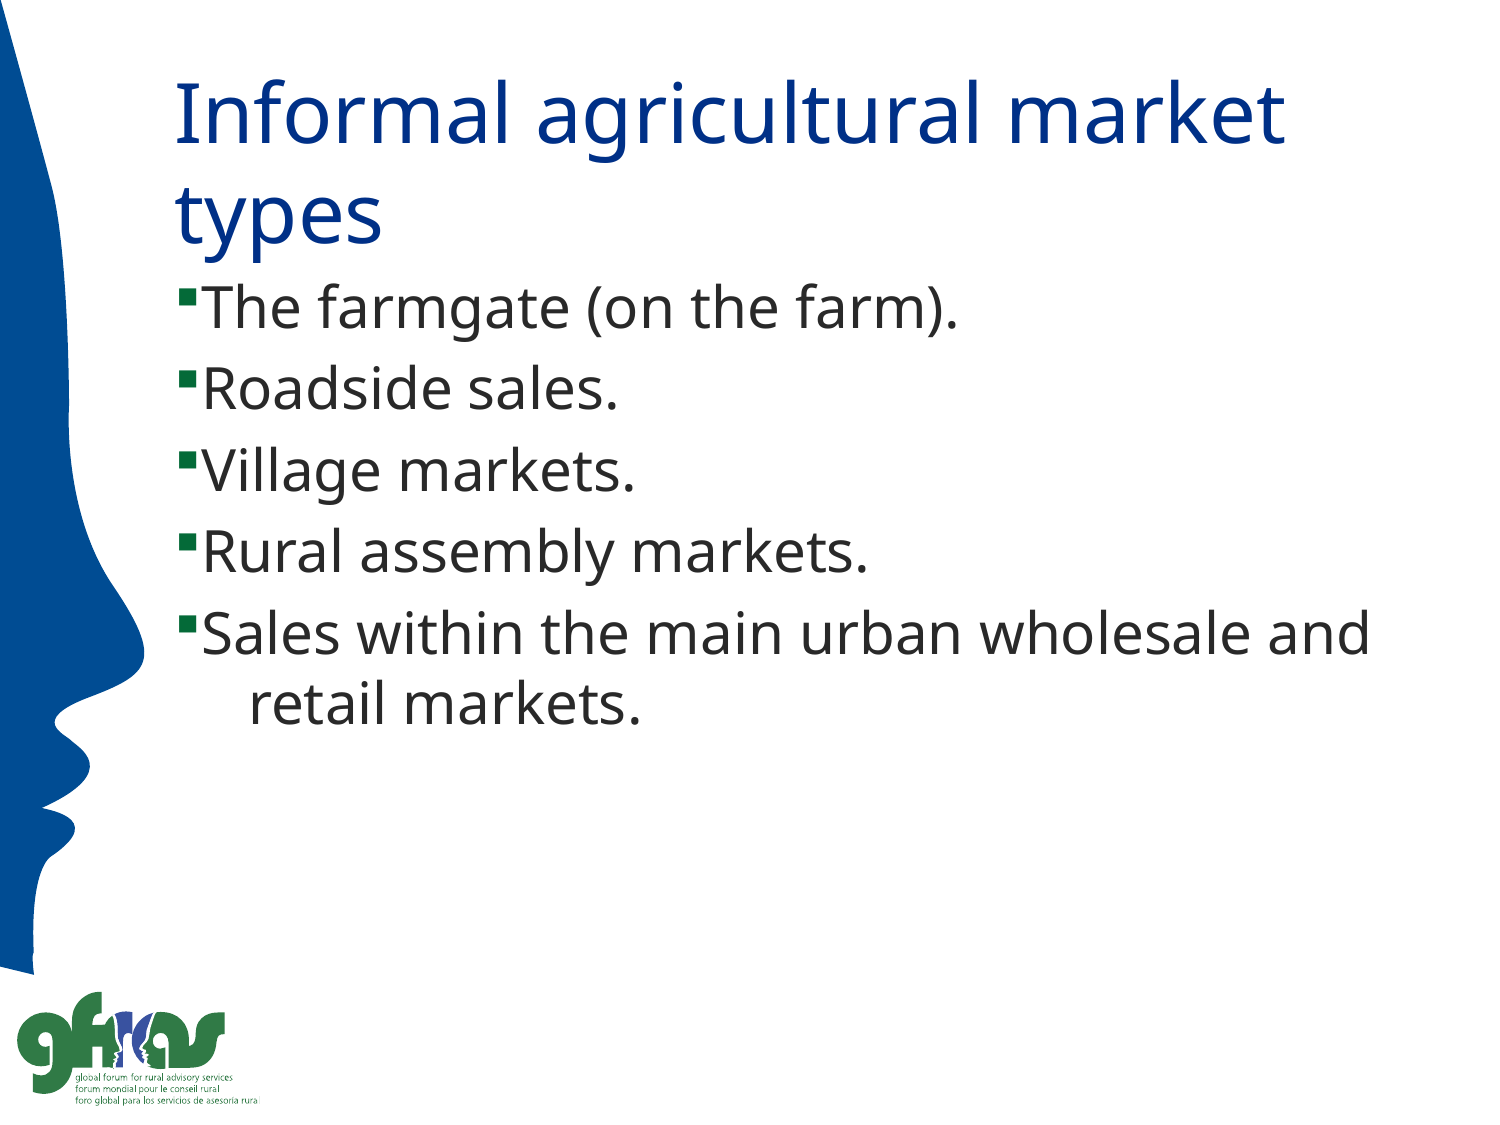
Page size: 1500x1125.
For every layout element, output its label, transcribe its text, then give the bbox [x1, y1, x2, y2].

title Informal agricultural market types [159, 52, 1447, 268]
list The farmgate (on the farm). Roadside sales. Village markets. Rural assembly markets. Sales within the main urban wholesale and retail markets. [159, 262, 1425, 976]
